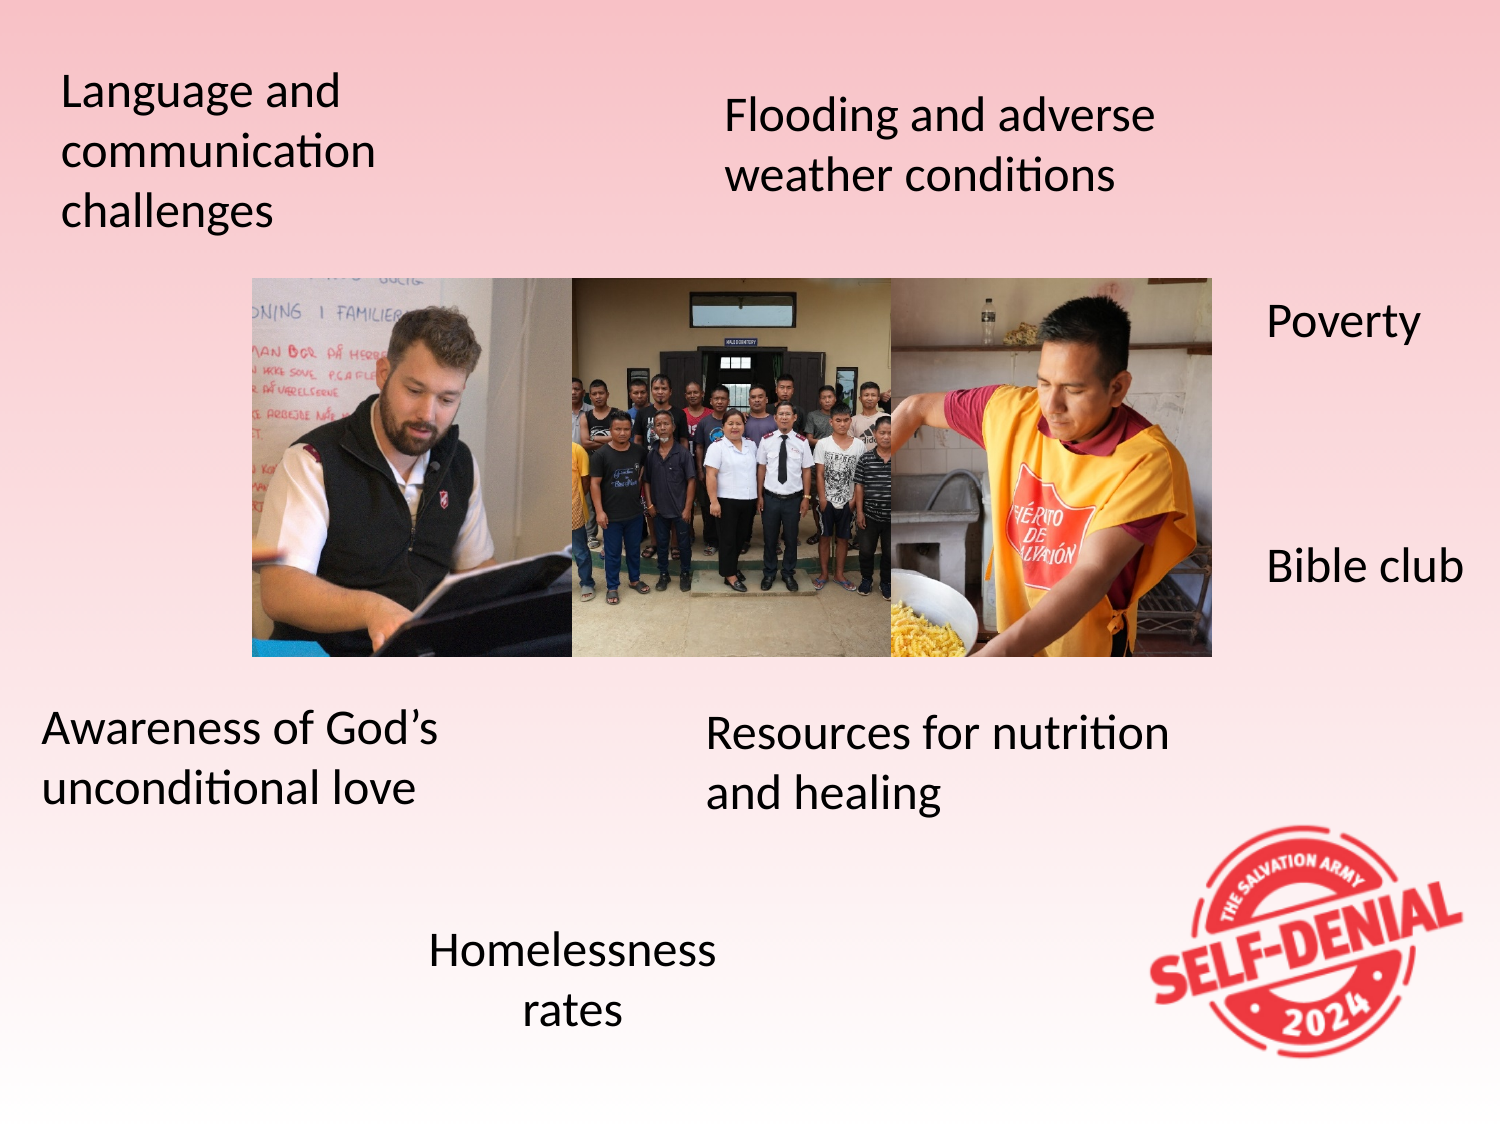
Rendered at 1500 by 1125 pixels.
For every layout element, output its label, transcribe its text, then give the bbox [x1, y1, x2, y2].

text_box Language and communication challenges [46, 50, 472, 246]
text_box Flooding and adverse weather conditions [709, 74, 1212, 210]
picture [0, 0, 1500, 1125]
text_box Resources for nutrition and healing [690, 692, 1191, 827]
text_box Awareness of God’s unconditional love [26, 687, 468, 822]
text_box Poverty [1251, 280, 1500, 355]
text_box Homelessness rates [371, 909, 774, 1045]
text_box Bible club [1251, 524, 1500, 600]
